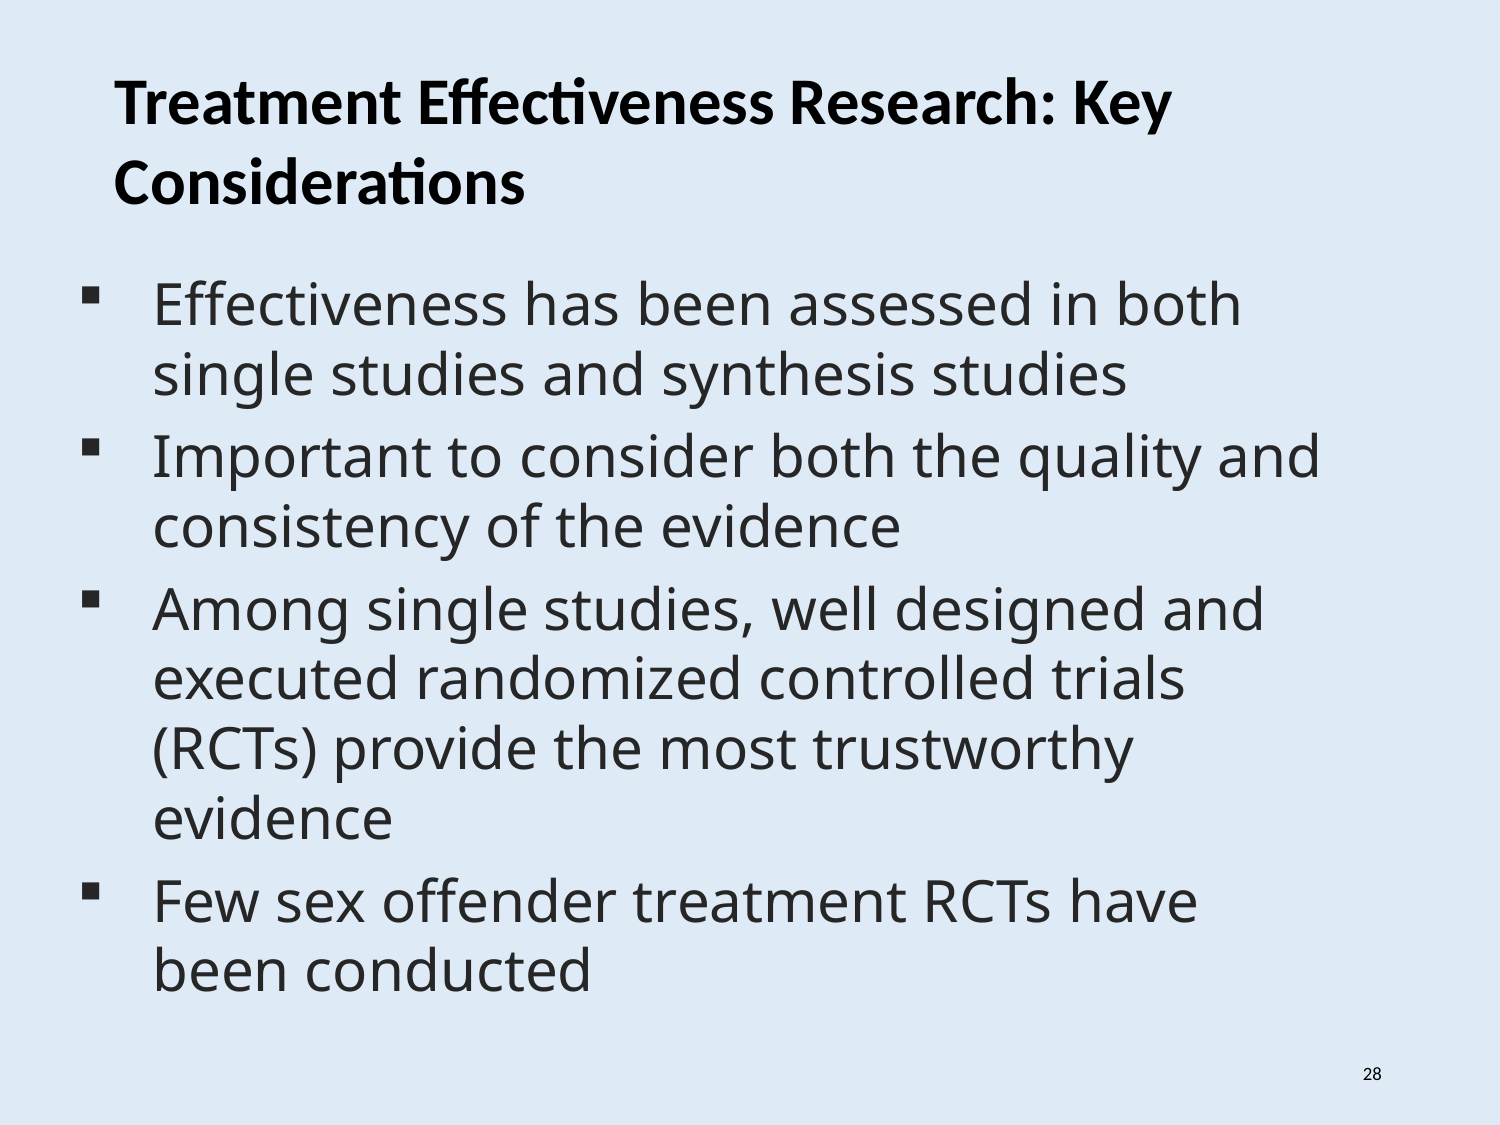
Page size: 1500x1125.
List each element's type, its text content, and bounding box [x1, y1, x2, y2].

text_box Treatment Effectiveness Research: Key Considerations [99, 50, 1375, 225]
slide_number 28 [1059, 1042, 1397, 1103]
text_box Effectiveness has been assessed in both single studies and synthesis studies Important to consider both the quality and consistency of the evidence Among single studies, well designed and executed randomized controlled trials (RCTs) provide the most trustworthy evidence Few sex offender treatment RCTs have been conducted [62, 259, 1338, 1013]
